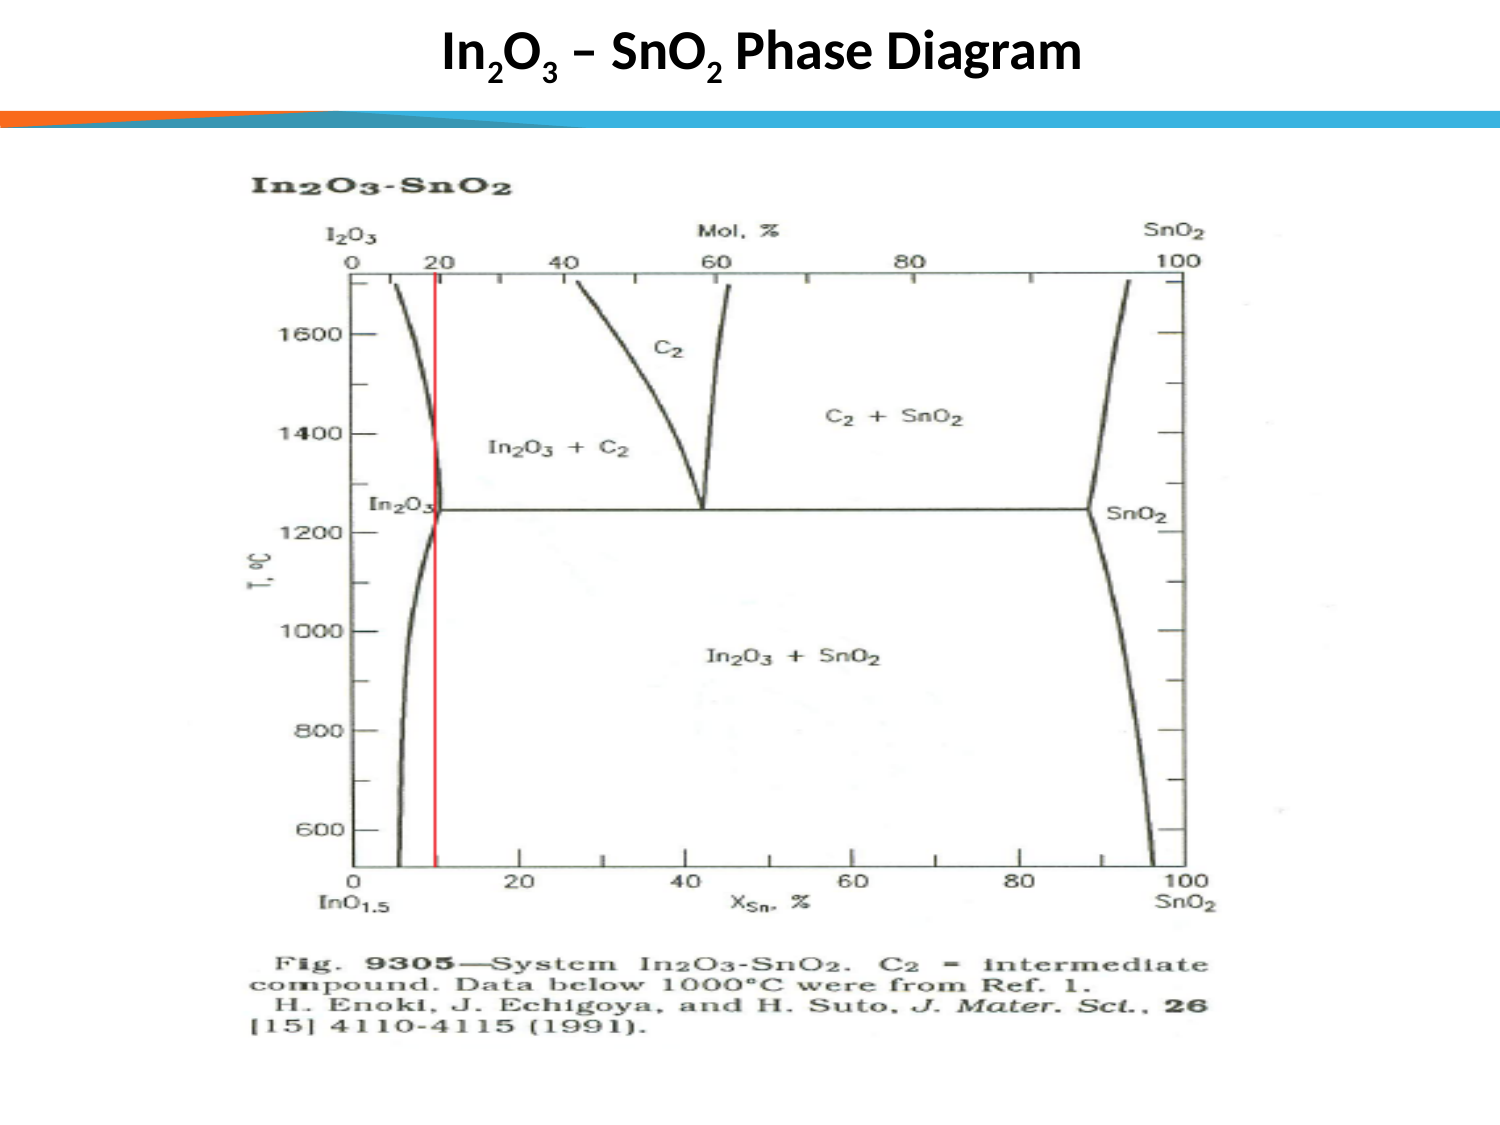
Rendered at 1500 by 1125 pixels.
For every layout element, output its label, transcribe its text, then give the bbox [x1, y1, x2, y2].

title In2O3 – SnO2 Phase Diagram [87, 5, 1438, 99]
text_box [0, 110, 1500, 129]
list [187, 162, 1363, 1049]
